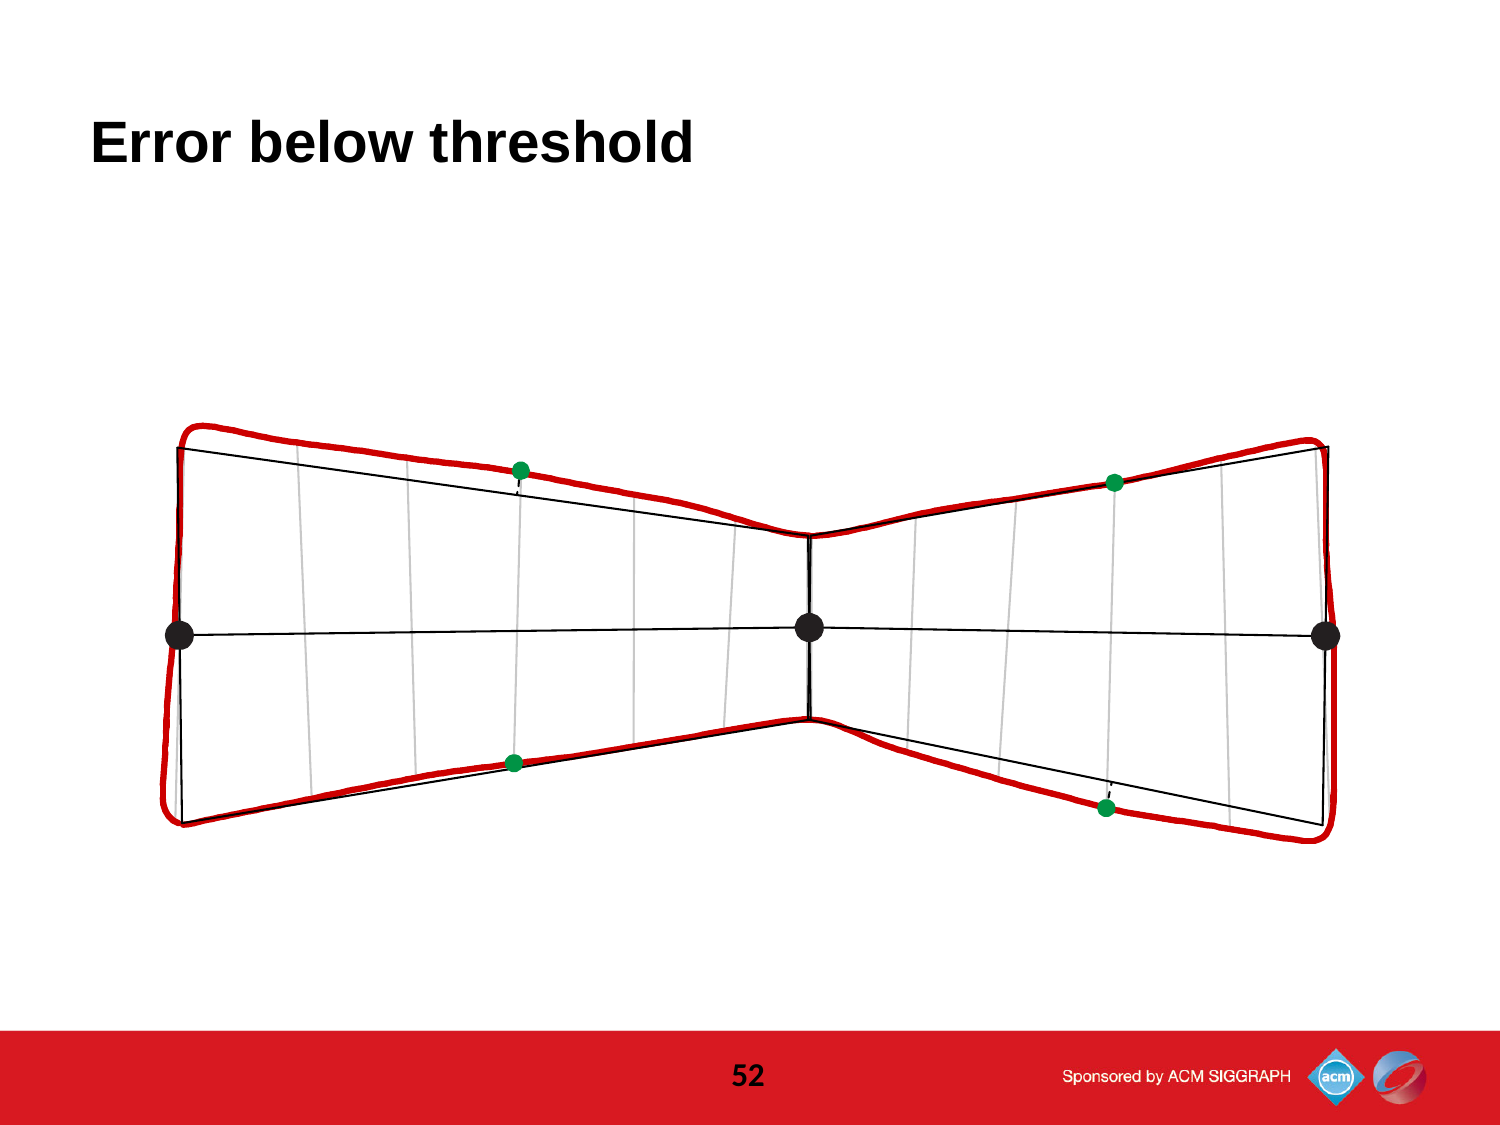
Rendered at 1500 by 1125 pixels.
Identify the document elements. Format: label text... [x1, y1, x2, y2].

picture [0, 0, 1500, 1125]
slide_number 52 [572, 1042, 923, 1103]
title Error below threshold [75, 45, 1425, 233]
